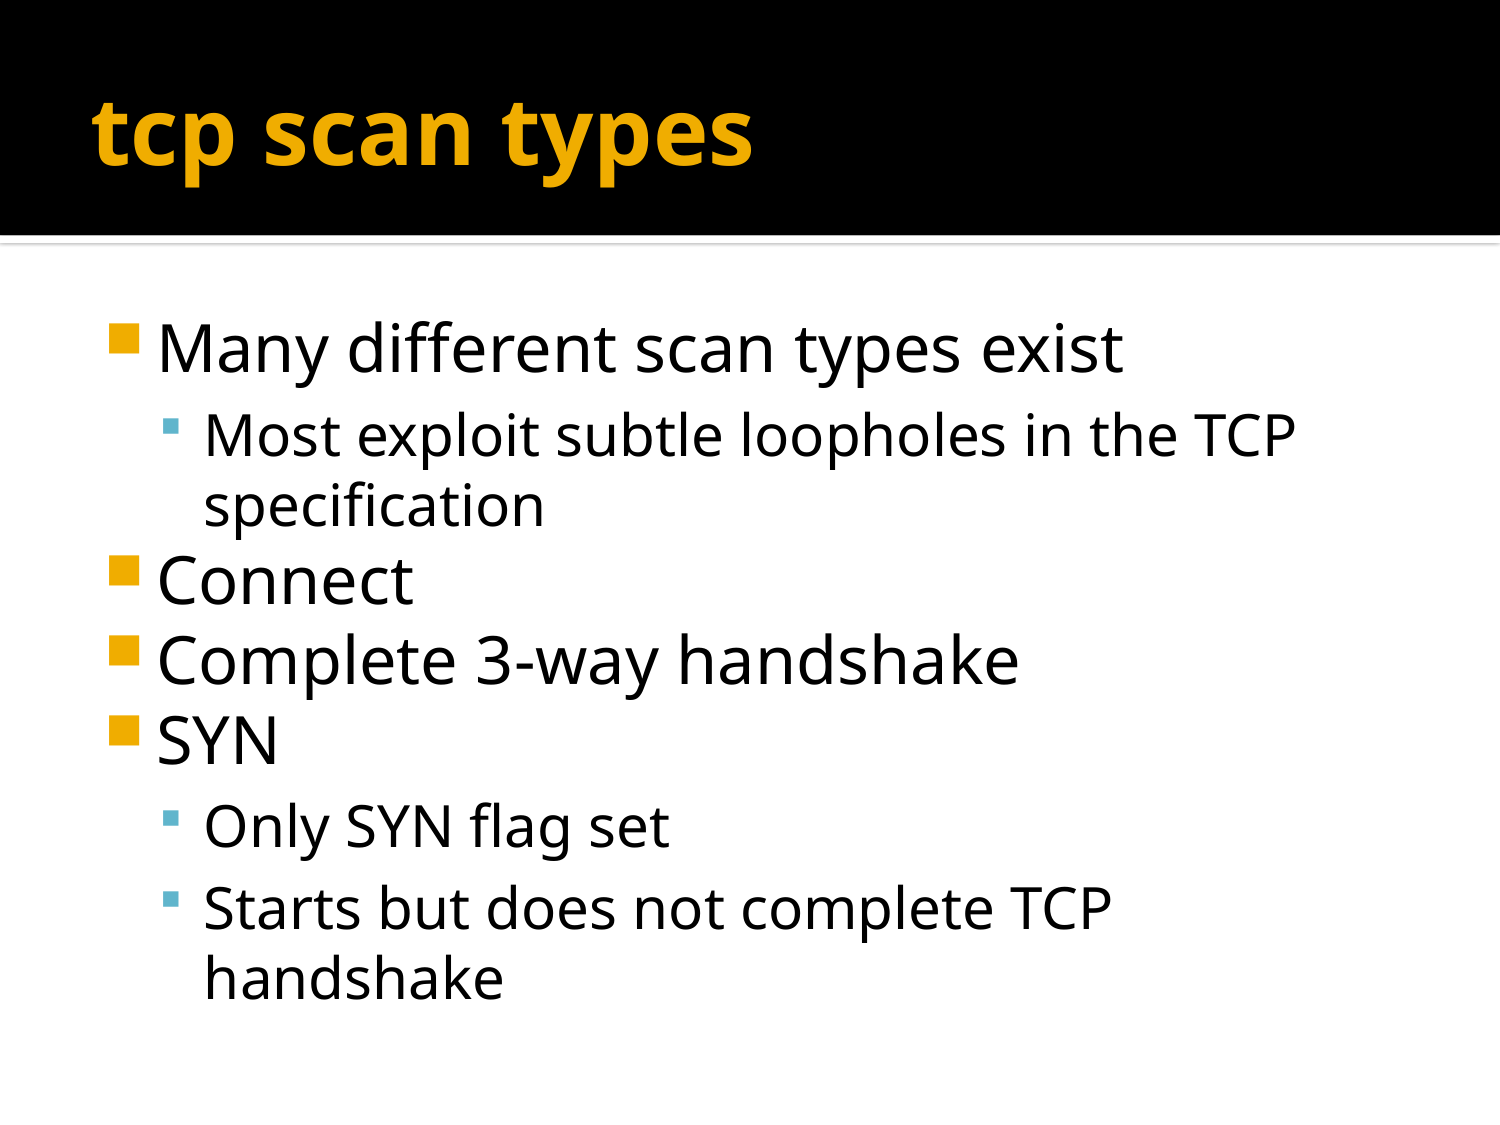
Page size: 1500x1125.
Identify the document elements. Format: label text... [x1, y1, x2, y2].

list Many different scan types exist Most exploit subtle loopholes in the TCP specification Connect Complete 3-way handshake SYN Only SYN flag set Starts but does not complete TCP handshake [75, 291, 1425, 1050]
title tcp scan types [75, 25, 1425, 231]
